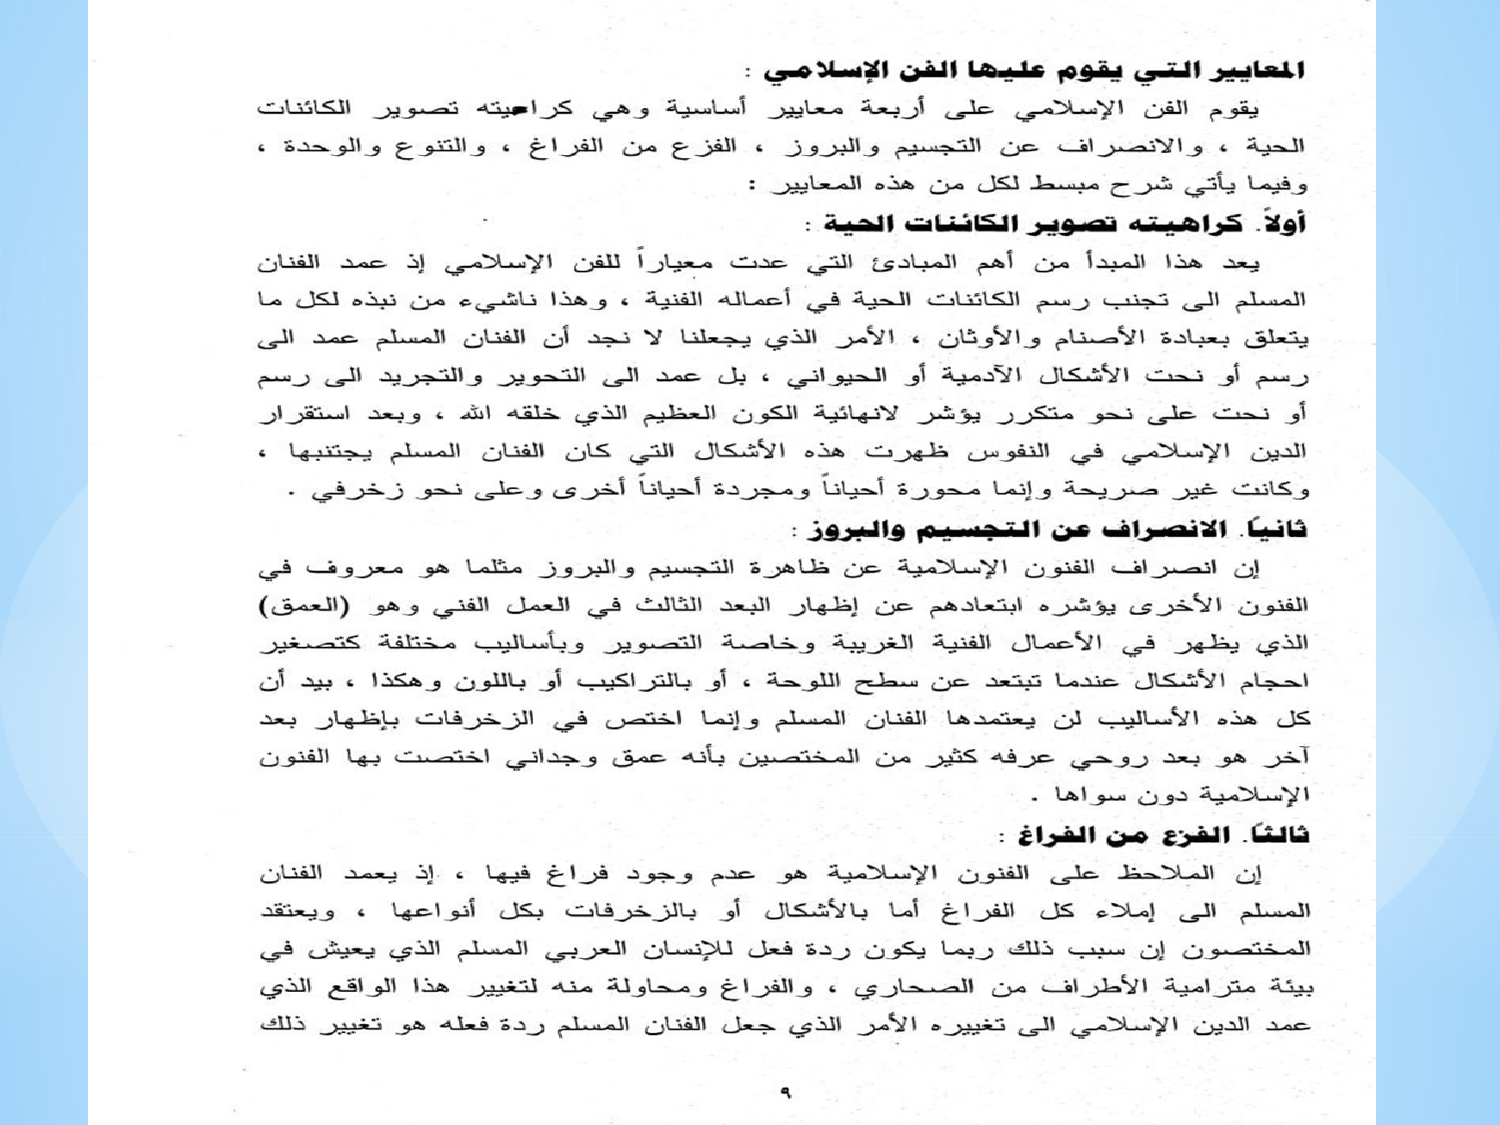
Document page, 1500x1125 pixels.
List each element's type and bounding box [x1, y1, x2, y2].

picture [88, 0, 1377, 1125]
